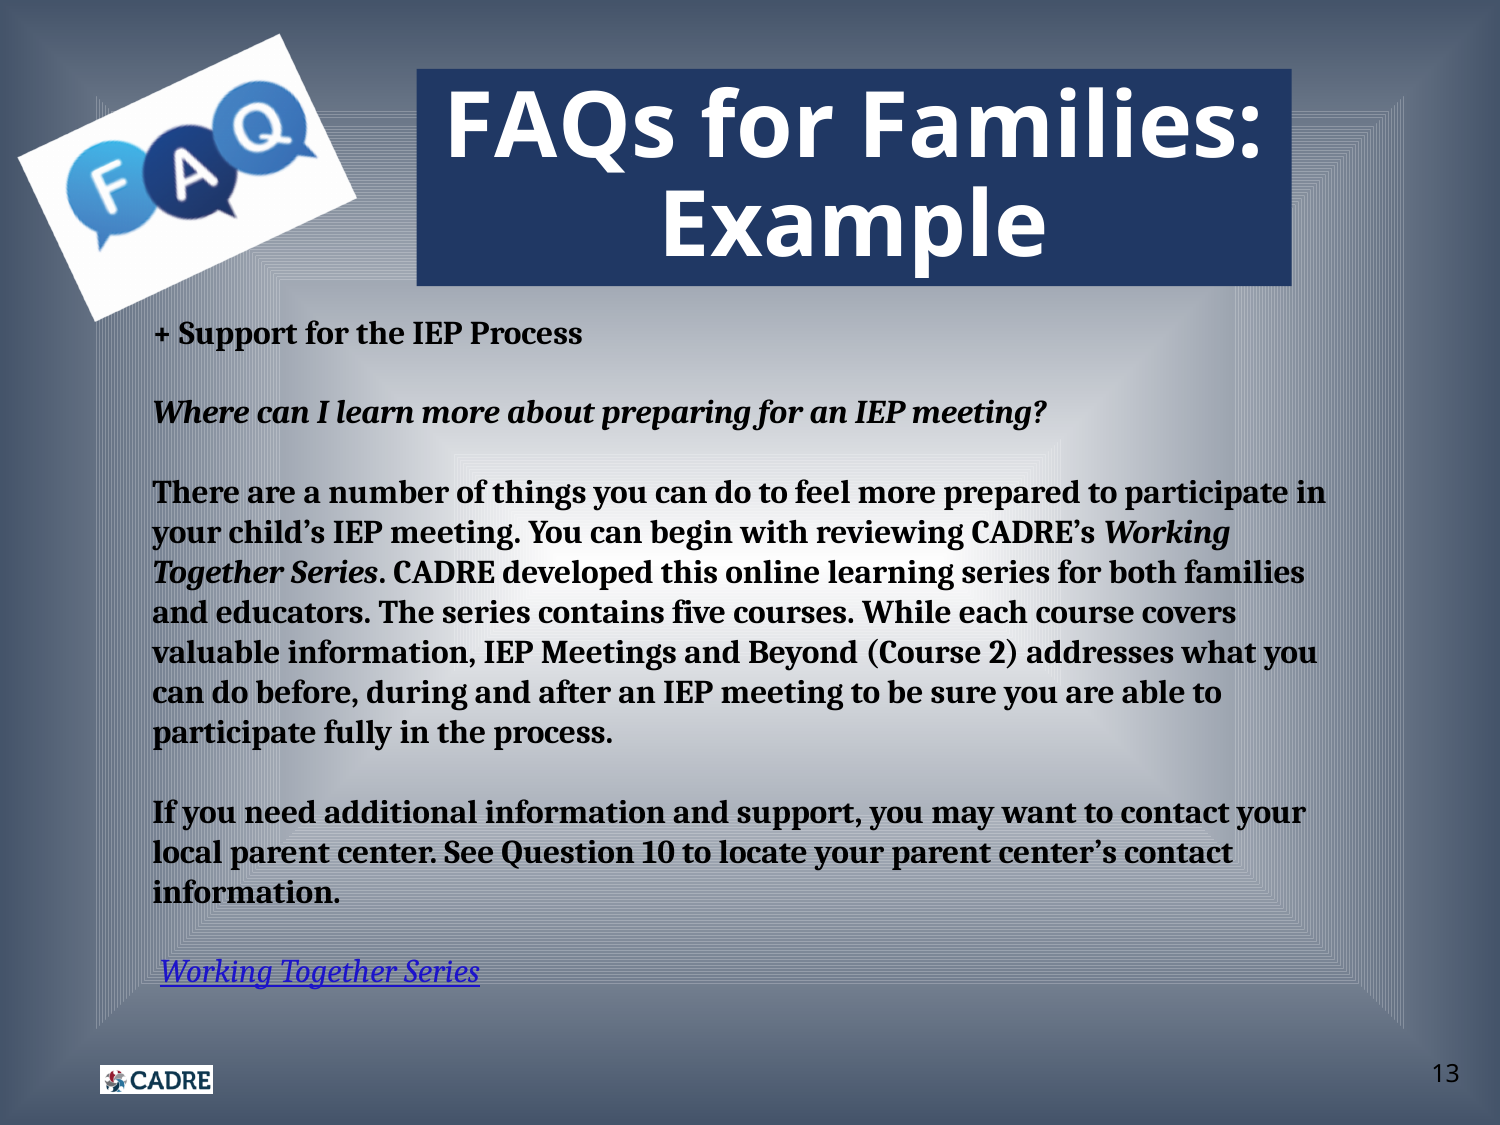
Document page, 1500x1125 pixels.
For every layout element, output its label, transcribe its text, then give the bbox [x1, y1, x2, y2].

picture [100, 1065, 213, 1094]
slide_number 13 [1137, 1044, 1475, 1104]
title F.A.Q.s for Families: Example [416, 68, 1292, 287]
picture [19, 35, 356, 321]
text_box + Support for the IEP Process Where can I learn more about preparing for an IEP meeting? There are a number of things you can do to feel more prepared to participate in your child’s IEP meeting. You can begin with reviewing CADRE’s Working Together Series. CADRE developed this online learning series for both families and educators. The series contains five courses. While each course covers valuable information, IEP Meetings and Beyond (Course 2) addresses what you can do before, during and after an IEP meeting to be sure you are able to participate fully in the process. If you need additional information and support, you may want to contact your local parent center. See Question 10 to locate your parent center’s contact information. Working Together Series [137, 303, 1375, 997]
